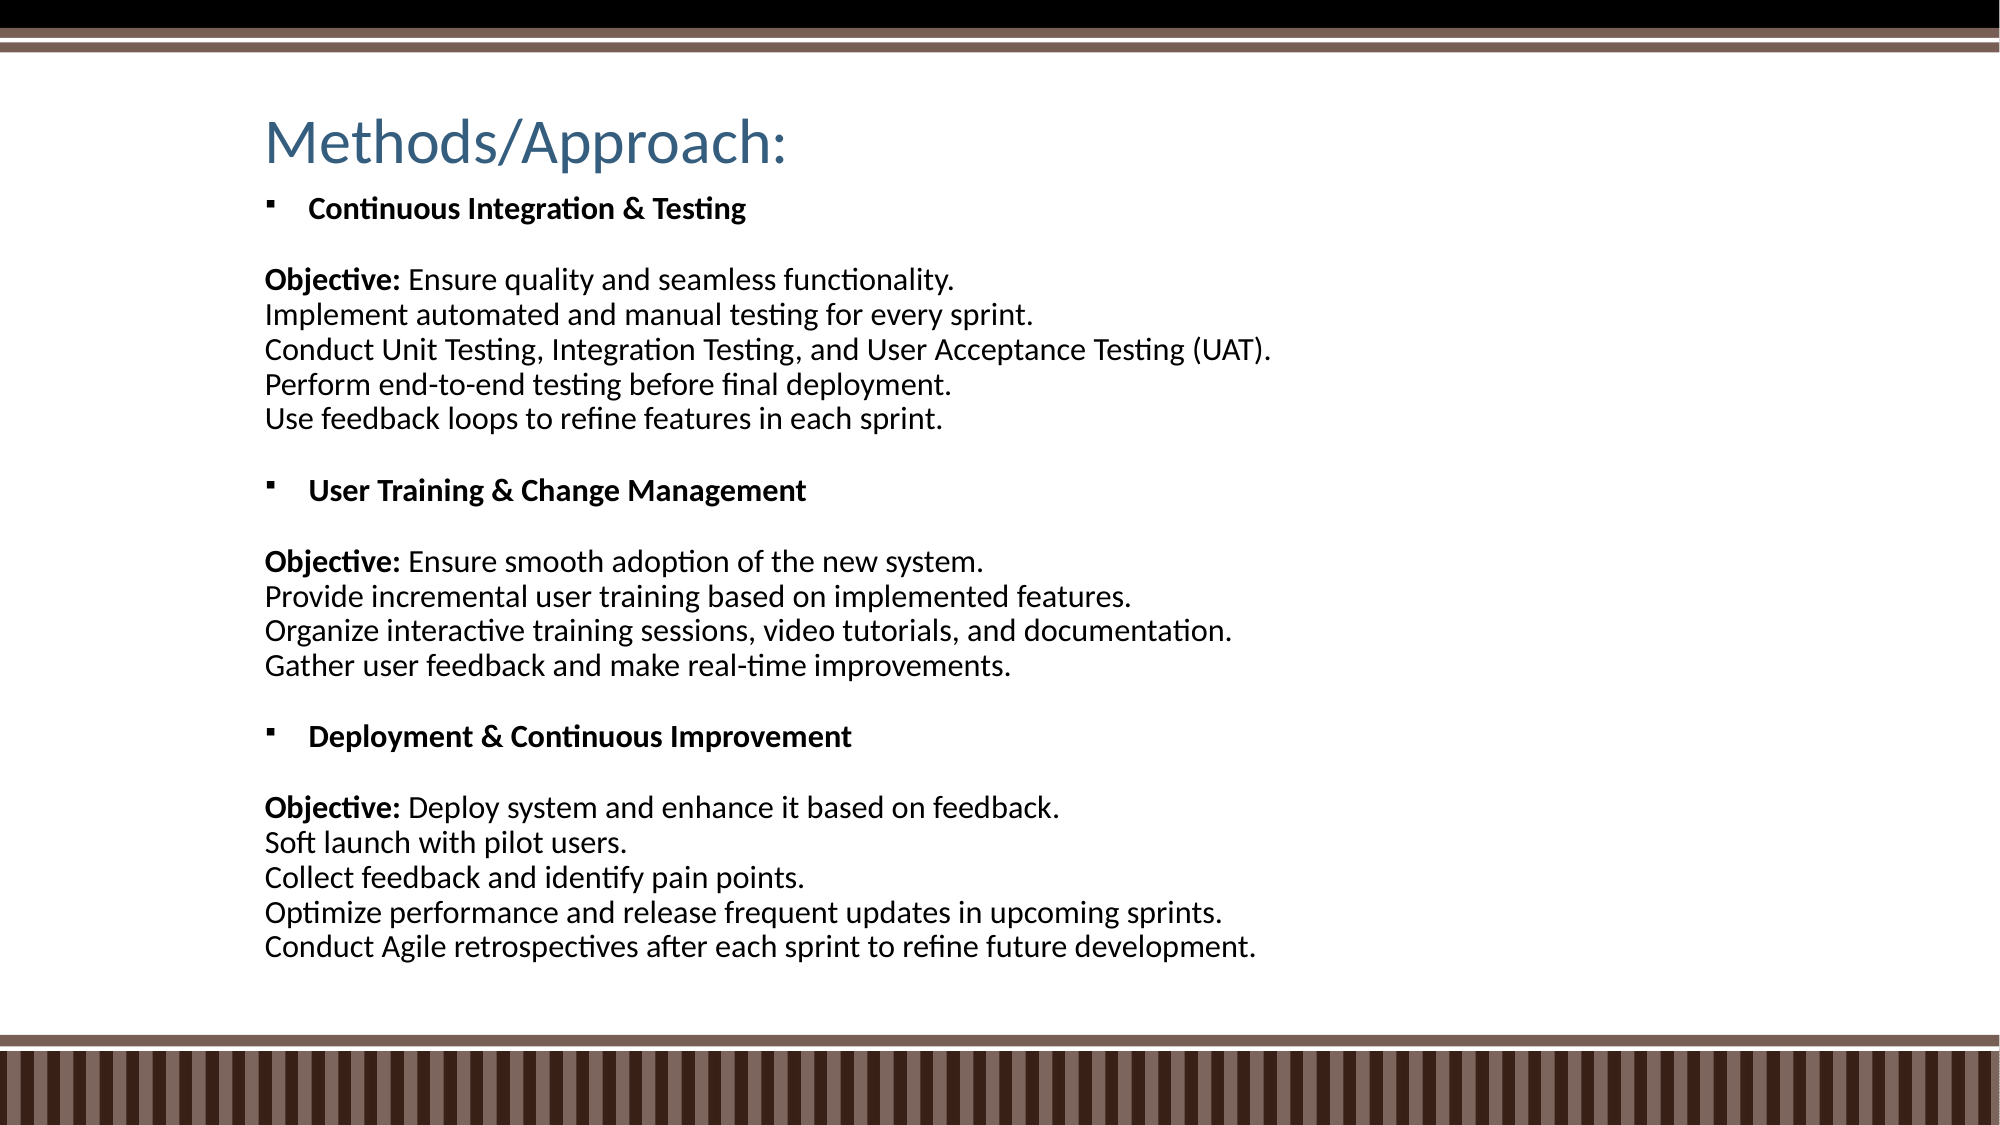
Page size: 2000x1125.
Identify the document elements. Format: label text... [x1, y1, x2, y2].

title Methods/Approach: [249, 99, 1750, 184]
list Continuous Integration & Testing Objective: Ensure quality and seamless functionality. Implement automated and manual testing for every sprint. Conduct Unit Testing, Integration Testing, and User Acceptance Testing (UAT). Perform end-to-end testing before final deployment. Use feedback loops to refine features in each sprint. User Training & Change Management Objective: Ensure smooth adoption of the new system. Provide incremental user training based on implemented features. Organize interactive training sessions, video tutorials, and documentation. Gather user feedback and make real-time improvements. Deployment & Continuous Improvement Objective: Deploy system and enhance it based on feedback. Soft launch with pilot users. Collect feedback and identify pain points. Optimize performance and release frequent updates in upcoming sprints. Conduct Agile retrospectives after each sprint to refine future development. [249, 184, 1750, 976]
